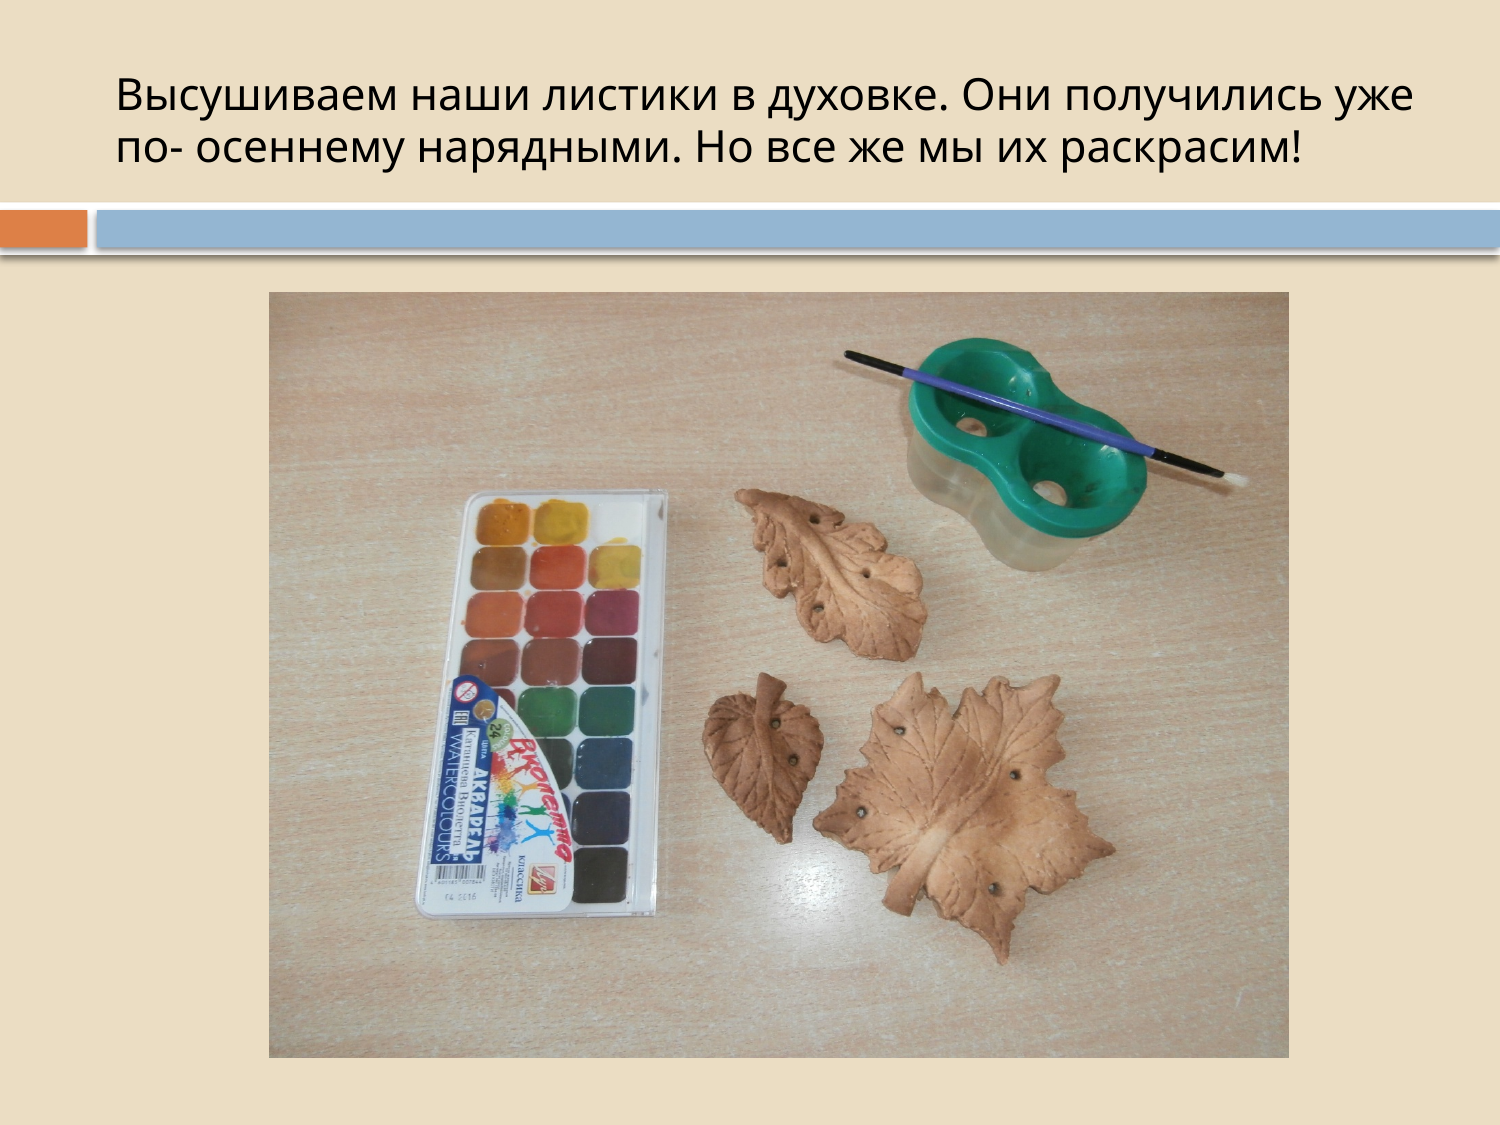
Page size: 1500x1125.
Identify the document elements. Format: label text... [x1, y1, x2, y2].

title Высушиваем наши листики в духовке. Они получились уже по- осеннему нарядными. Но все же мы их раскрасим! [100, 37, 1438, 200]
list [269, 292, 1290, 1058]
